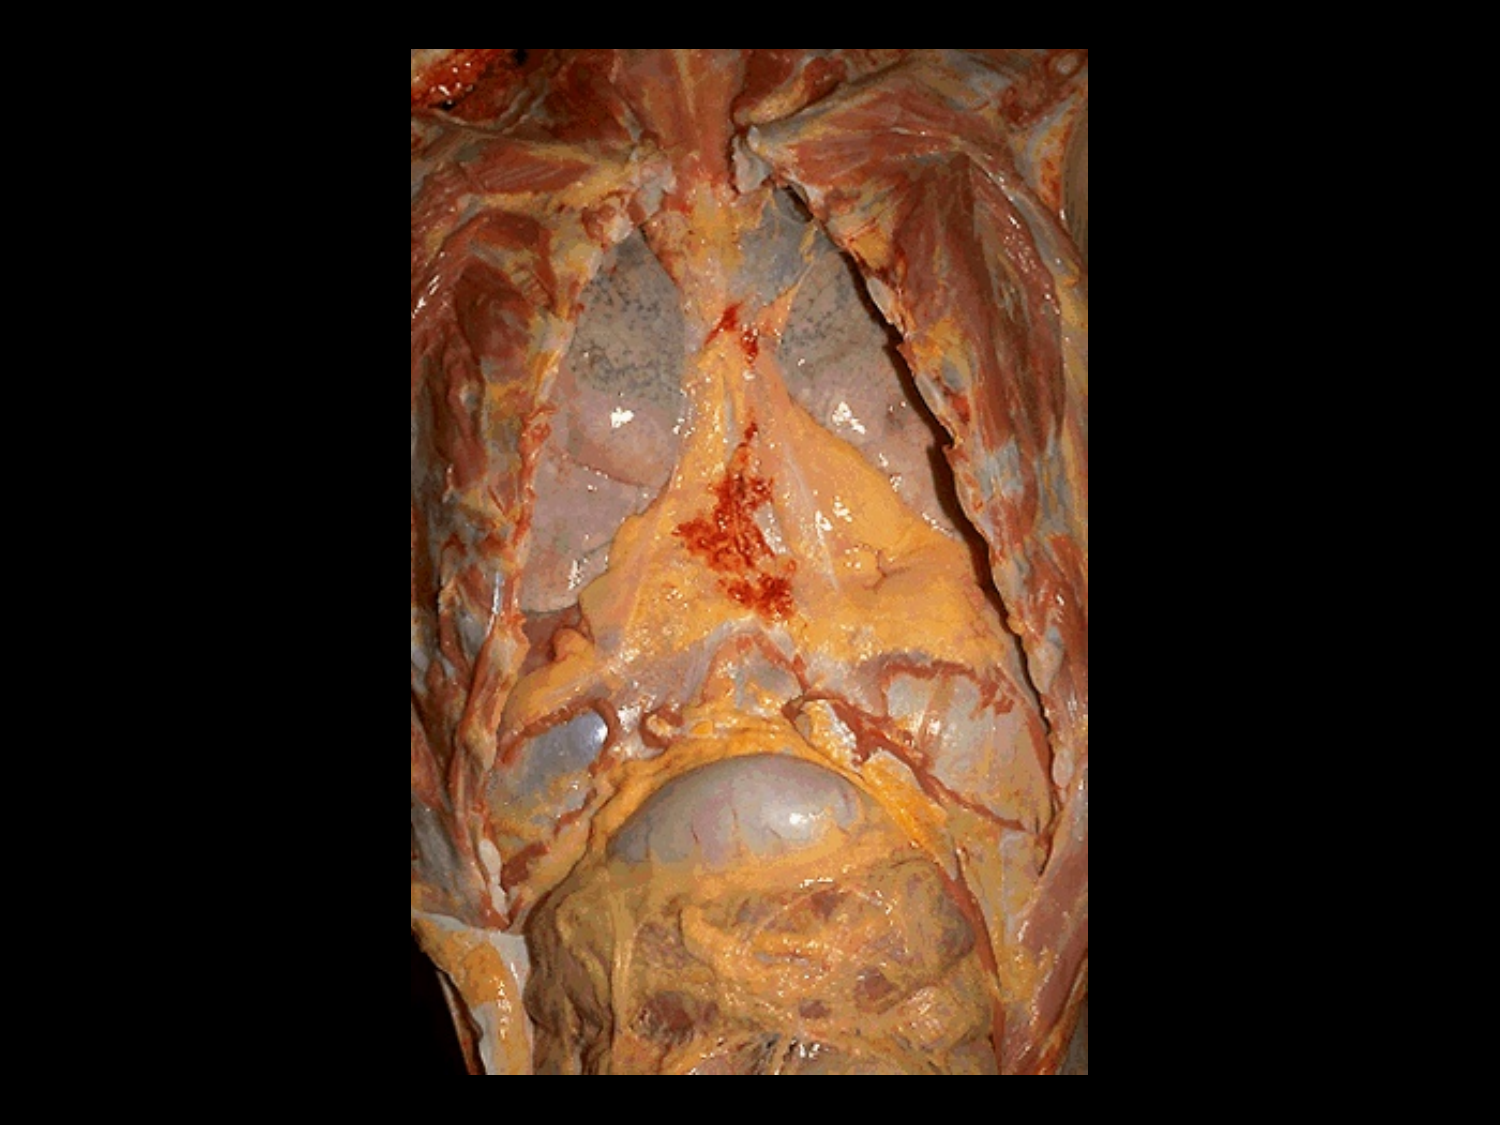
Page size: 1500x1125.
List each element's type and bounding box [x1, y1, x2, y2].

picture [411, 49, 1089, 1076]
